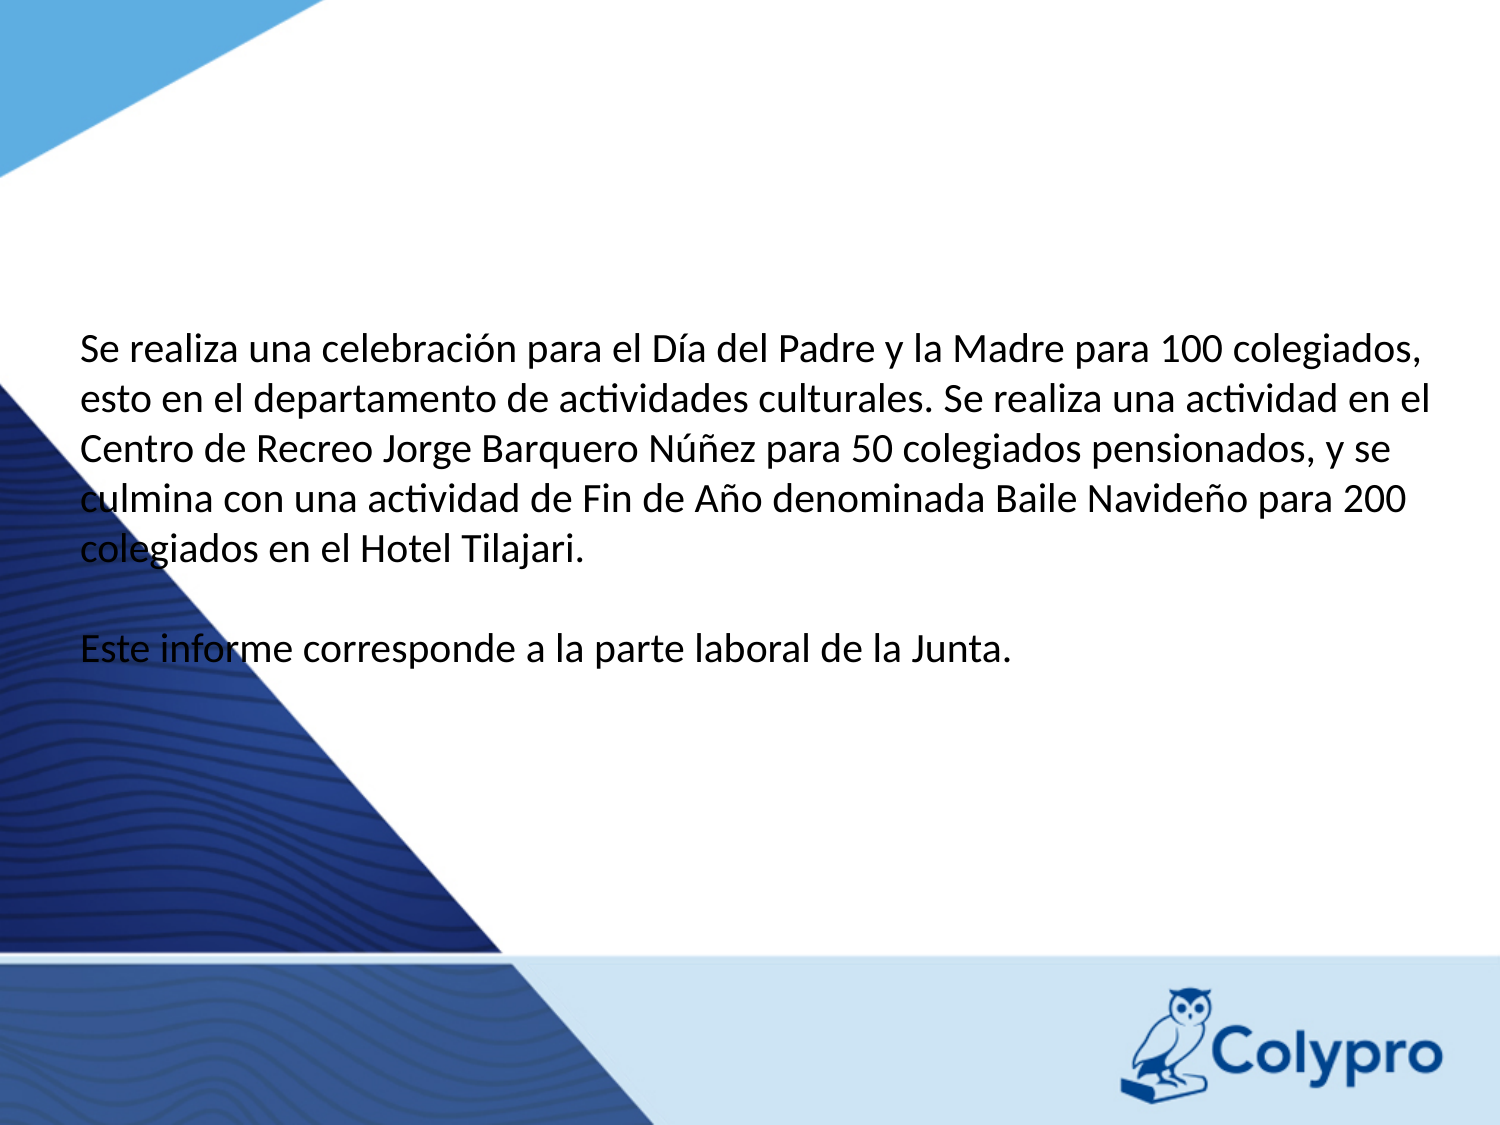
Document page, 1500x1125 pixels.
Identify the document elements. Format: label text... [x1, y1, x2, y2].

text_box Se realiza una celebración para el Día del Padre y la Madre para 100 colegiados, esto en el departamento de actividades culturales. Se realiza una actividad en el Centro de Recreo Jorge Barquero Núñez para 50 colegiados pensionados, y se culmina con una actividad de Fin de Año denominada Baile Navideño para 200 colegiados en el Hotel Tilajari. Este informe corresponde a la parte laboral de la Junta. [65, 313, 1500, 678]
picture [0, 0, 1500, 1125]
